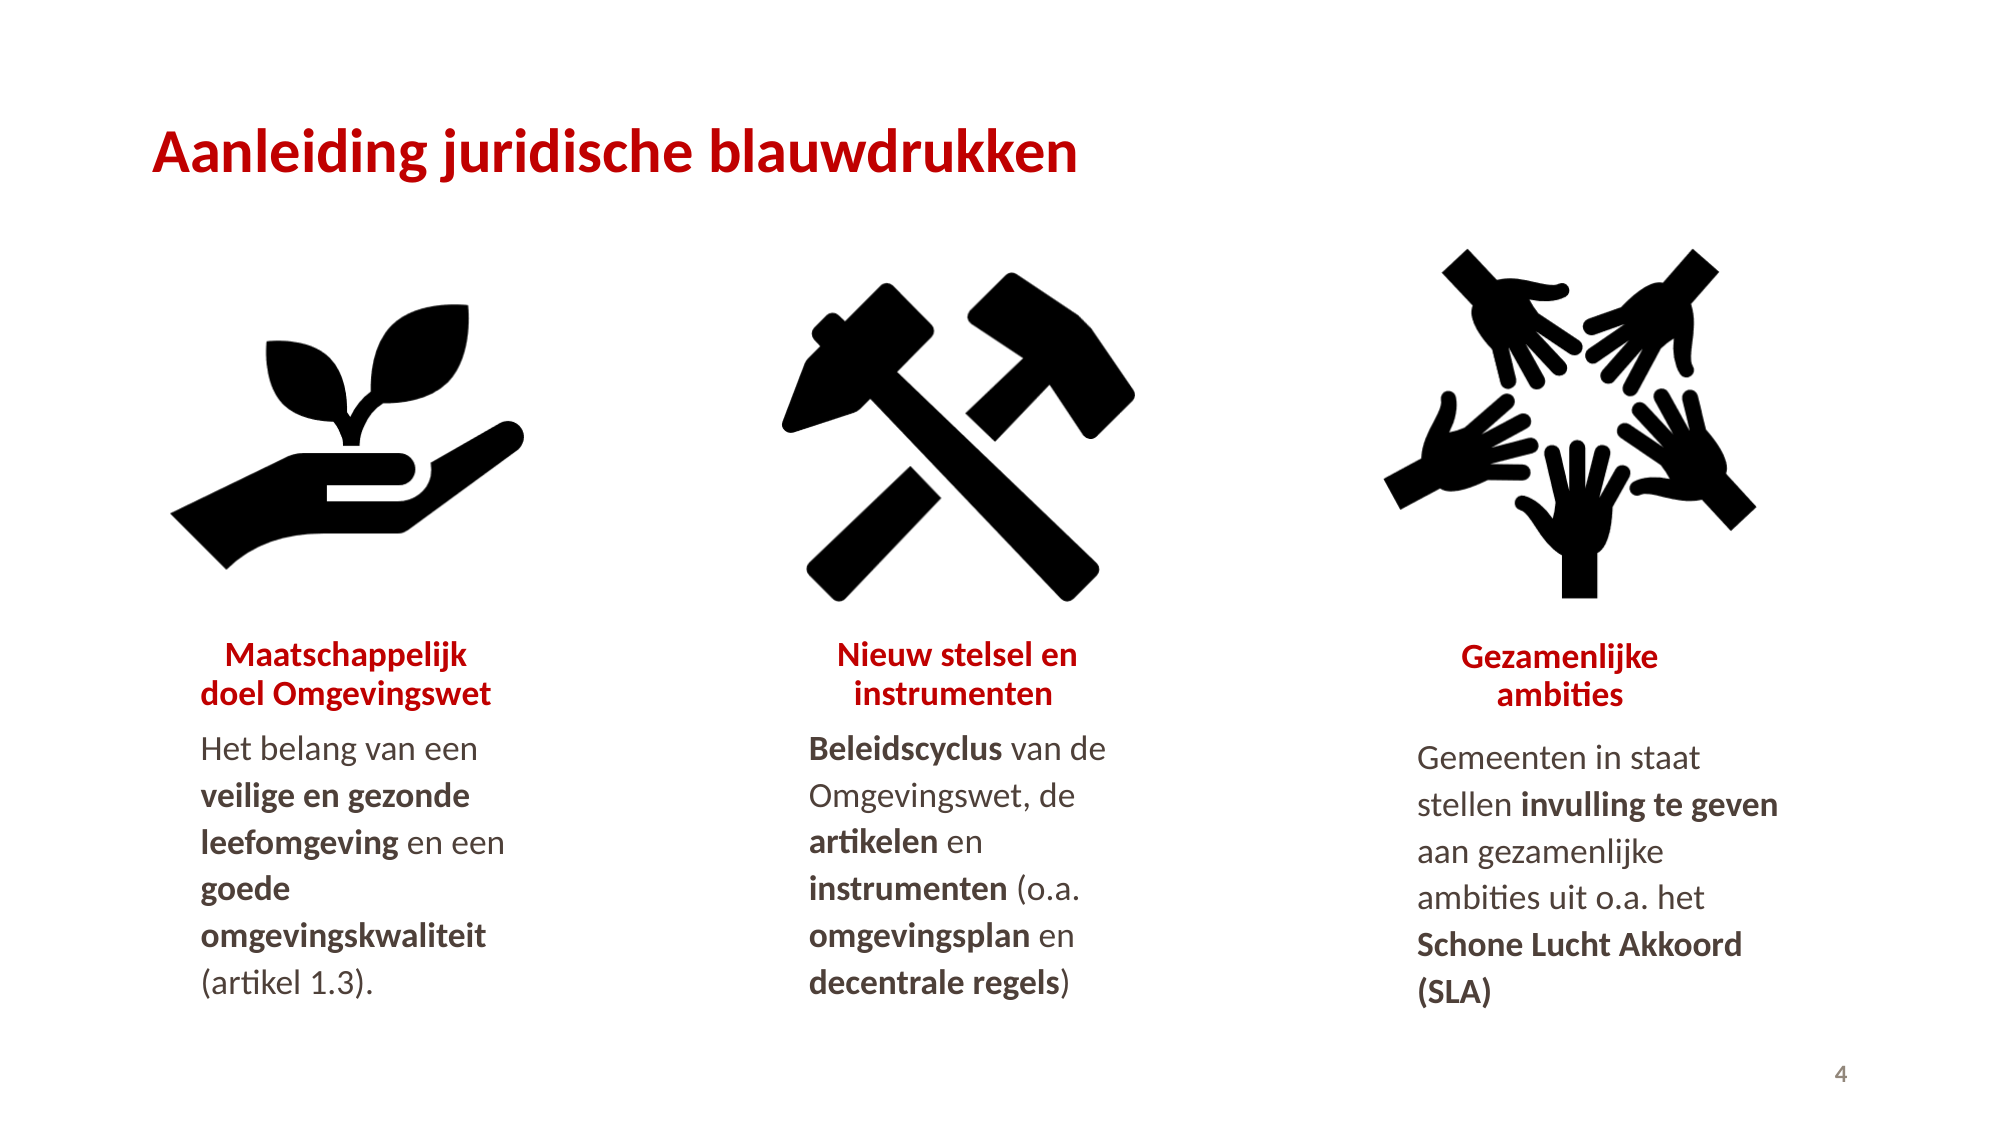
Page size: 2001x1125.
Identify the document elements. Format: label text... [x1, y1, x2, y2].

list Het belang van een veilige en gezonde leefomgeving en een goede omgevingskwaliteit (artikel 1.3). [184, 714, 571, 1011]
picture [765, 244, 1151, 630]
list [154, 244, 540, 630]
text_box Nieuw stelsel en instrumenten [796, 630, 1119, 700]
text_box Gemeenten in staat stellen invulling te geven aan gezamenlijke ambities uit o.a. het Schone Lucht Akkoord (SLA) [1401, 724, 1788, 1020]
picture [1377, 231, 1763, 616]
text_box Beleidscyclus van de Omgevingswet, de artikelen en instrumenten (o.a. omgevingsplan en decentrale regels) [792, 714, 1180, 1011]
title Aanleiding juridische blauwdrukken [137, 59, 1863, 245]
list Maatschappelijk doel Omgevingswet [184, 630, 508, 700]
slide_number 4 [1631, 1042, 1863, 1103]
text_box Gezamenlijke ambities [1398, 630, 1722, 702]
